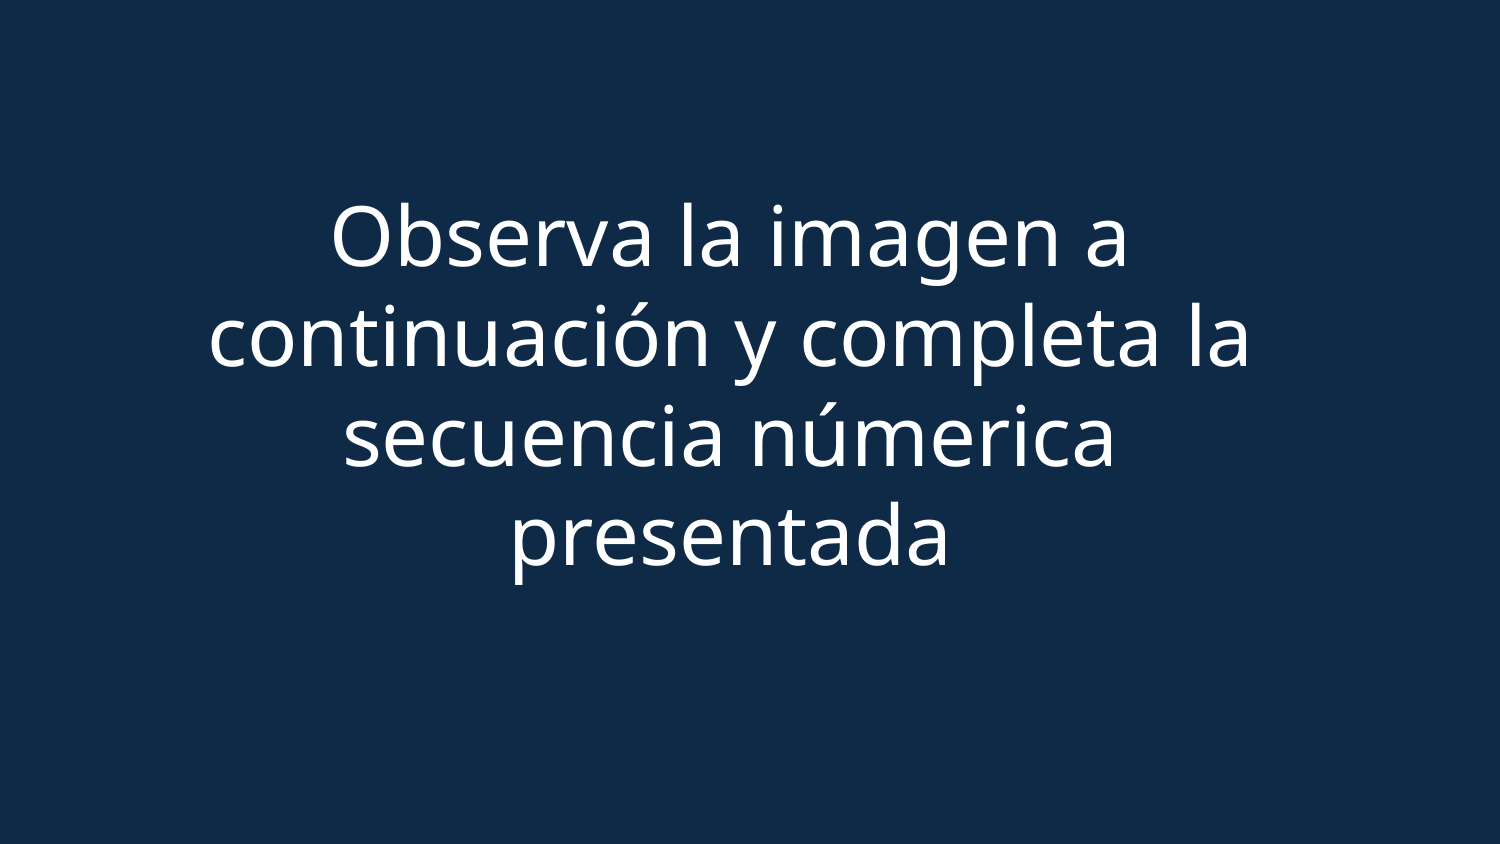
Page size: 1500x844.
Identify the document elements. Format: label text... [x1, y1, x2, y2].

title Observa la imagen a continuación y completa la secuencia númerica presentada [97, 343, 1364, 422]
